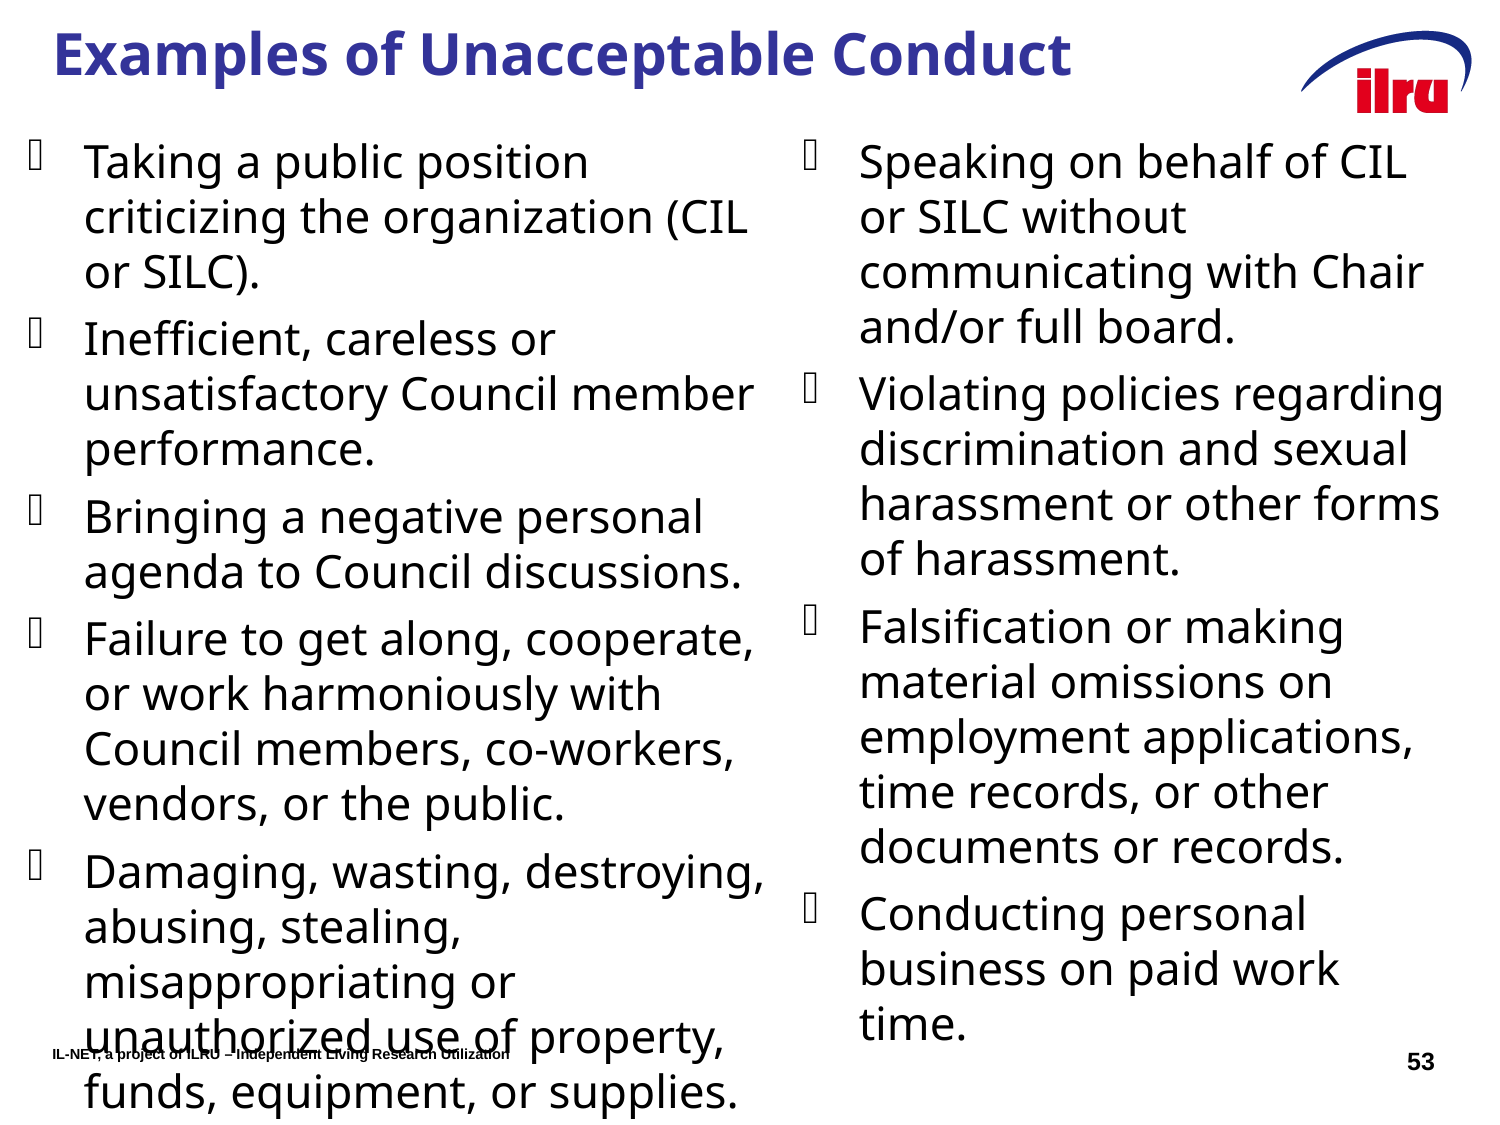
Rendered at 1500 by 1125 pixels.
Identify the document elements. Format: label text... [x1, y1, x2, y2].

list Speaking on behalf of CIL or SILC without communicating with Chair and/or full board. Violating policies regarding discrimination and sexual harassment or other forms of harassment. Falsification or making material omissions on employment applications, time records, or other documents or records. Conducting personal business on paid work time. [787, 124, 1463, 1038]
title Examples of Unacceptable Conduct [37, 0, 1426, 118]
slide_number 53 [1062, 1037, 1451, 1078]
picture [1299, 20, 1479, 124]
list Taking a public position criticizing the organization (CIL or SILC). Inefficient, careless or unsatisfactory Council member performance. Bringing a negative personal agenda to Council discussions. Failure to get along, cooperate, or work harmoniously with Council members, co-workers, vendors, or the public. Damaging, wasting, destroying, abusing, stealing, misappropriating or unauthorized use of property, funds, equipment, or supplies. [12, 124, 787, 1038]
